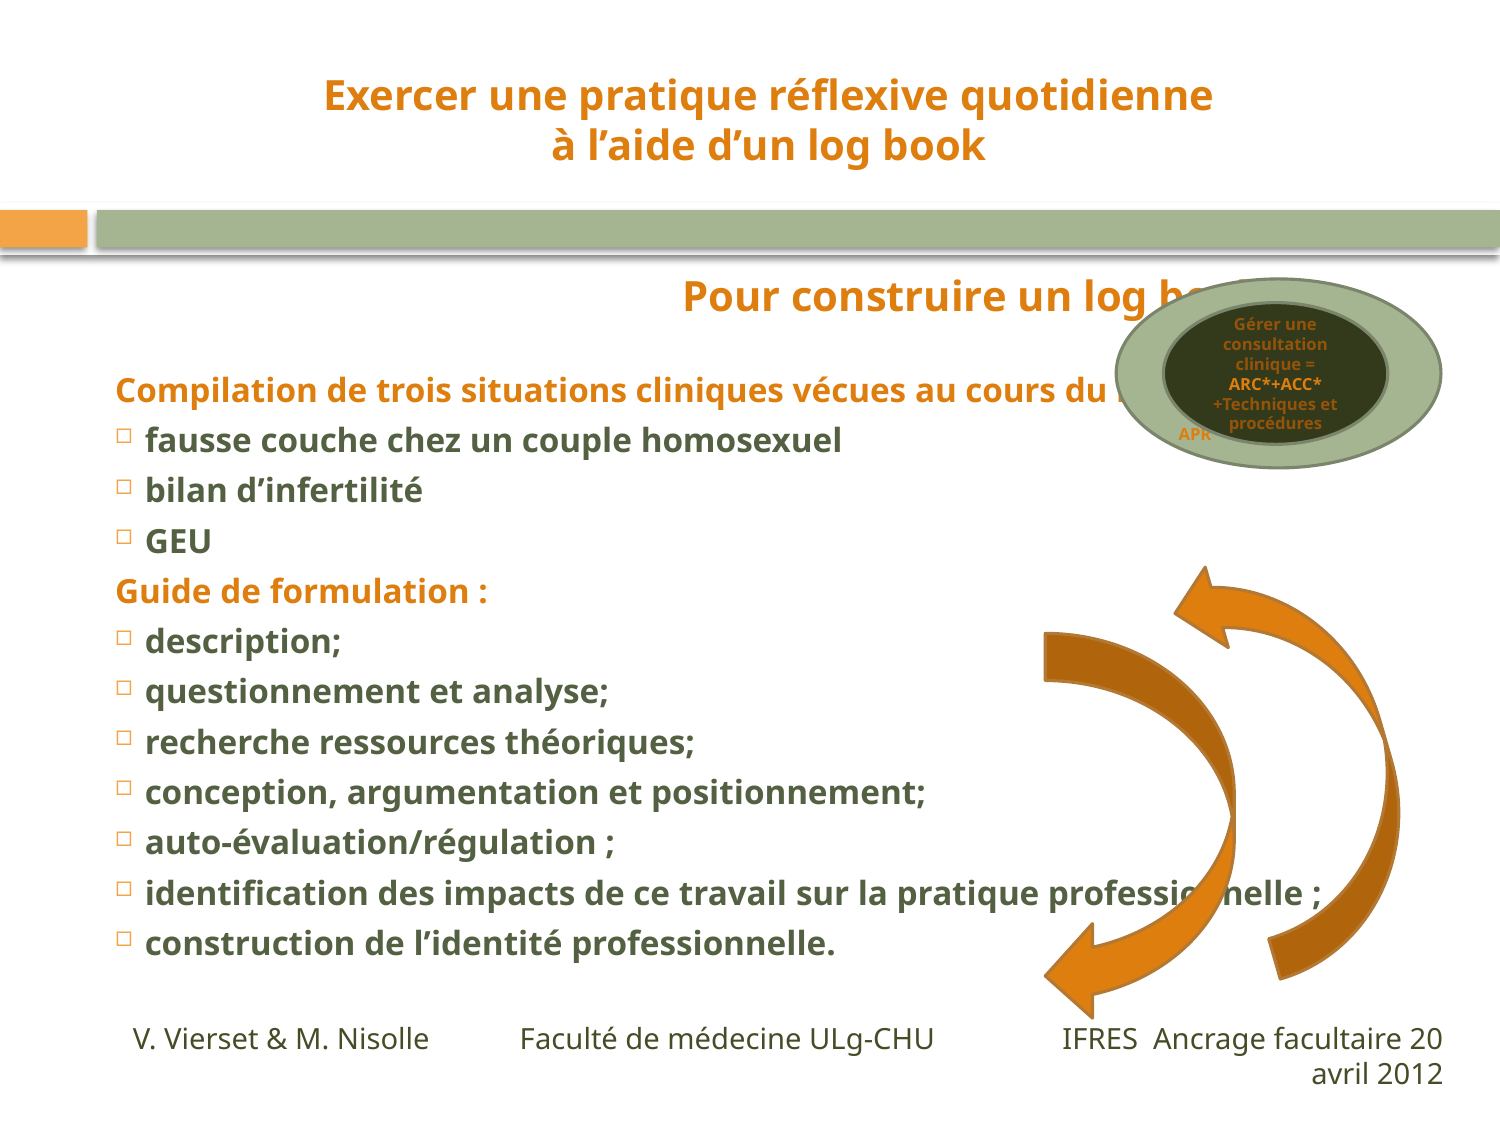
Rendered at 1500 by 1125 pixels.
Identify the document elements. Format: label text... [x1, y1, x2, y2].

list Pour construire un log book Compilation de trois situations cliniques vécues au cours du mois: fausse couche chez un couple homosexuel bilan d’infertilité GEU Guide de formulation : description; questionnement et analyse; recherche ressources théoriques; conception, argumentation et positionnement; auto-évaluation/régulation ; identification des impacts de ce travail sur la pratique professionnelle ; construction de l’identité professionnelle. [100, 262, 1438, 1000]
footer V. Vierset & M. Nisolle Faculté de médecine ULg-CHU IFRES Ancrage facultaire 20 avril 2012 [99, 1024, 1459, 1085]
text_box [1173, 565, 1401, 981]
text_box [1115, 278, 1442, 469]
text_box [1043, 631, 1236, 1020]
title Exercer une pratique réflexive quotidienne à l’aide d’un log book [100, 37, 1438, 200]
